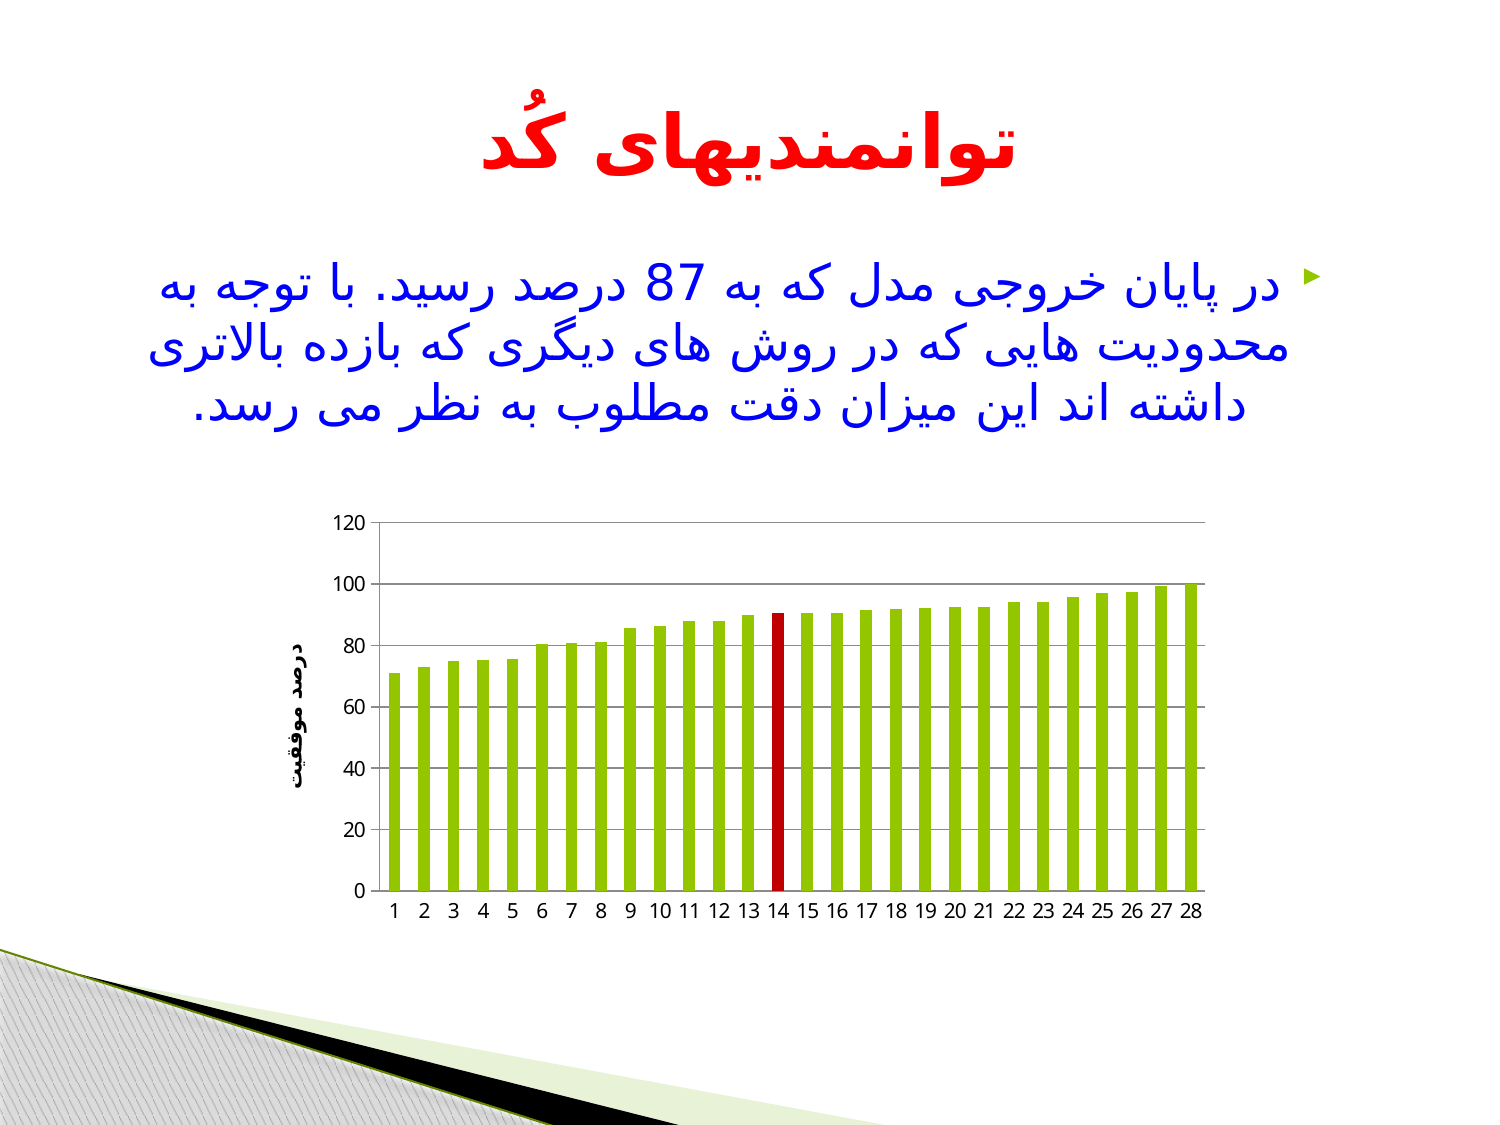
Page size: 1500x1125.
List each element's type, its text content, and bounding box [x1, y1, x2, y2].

title توانمندیهای کُد [75, 45, 1425, 233]
chart [249, 499, 1226, 934]
list در پایان خروجی مدل که به 87 درصد رسید. با توجه به محدودیت هایی که در روش های دیگری که بازده بالاتری داشته اند این میزان دقت مطلوب به نظر می رسد. [75, 243, 1425, 986]
